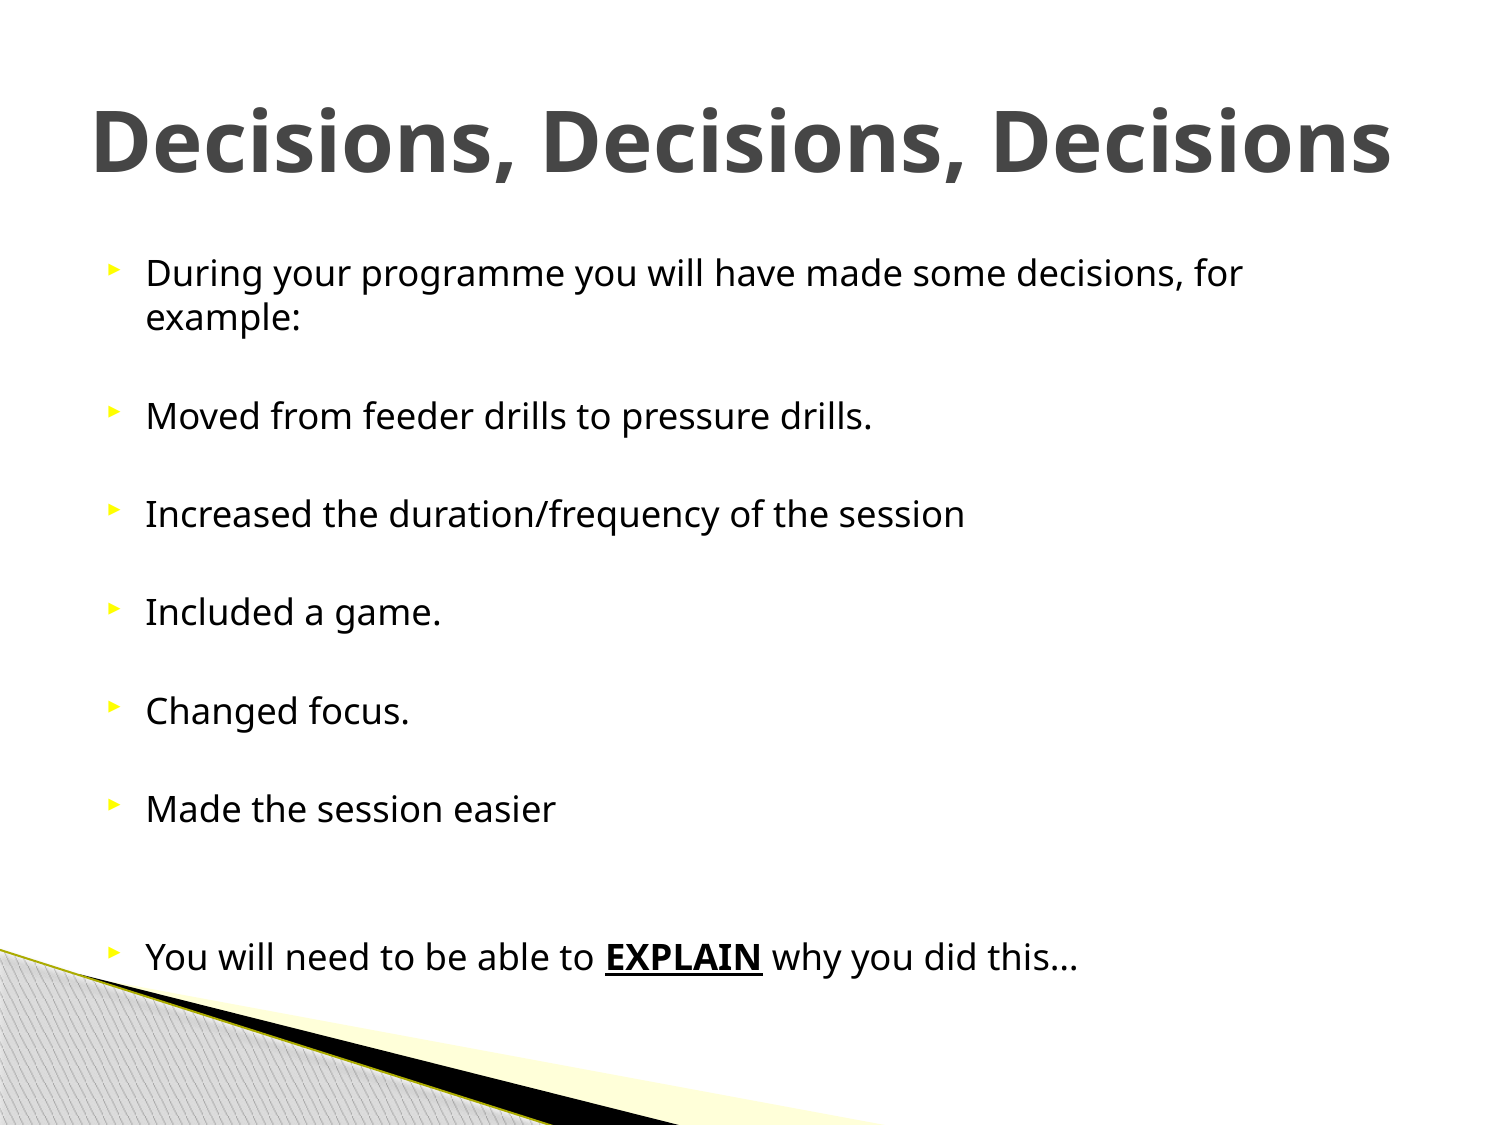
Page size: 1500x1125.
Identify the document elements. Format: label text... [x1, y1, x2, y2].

title Decisions, Decisions, Decisions [75, 45, 1425, 233]
list During your programme you will have made some decisions, for example: Moved from feeder drills to pressure drills. Increased the duration/frequency of the session Included a game. Changed focus. Made the session easier You will need to be able to EXPLAIN why you did this… [75, 243, 1425, 986]
